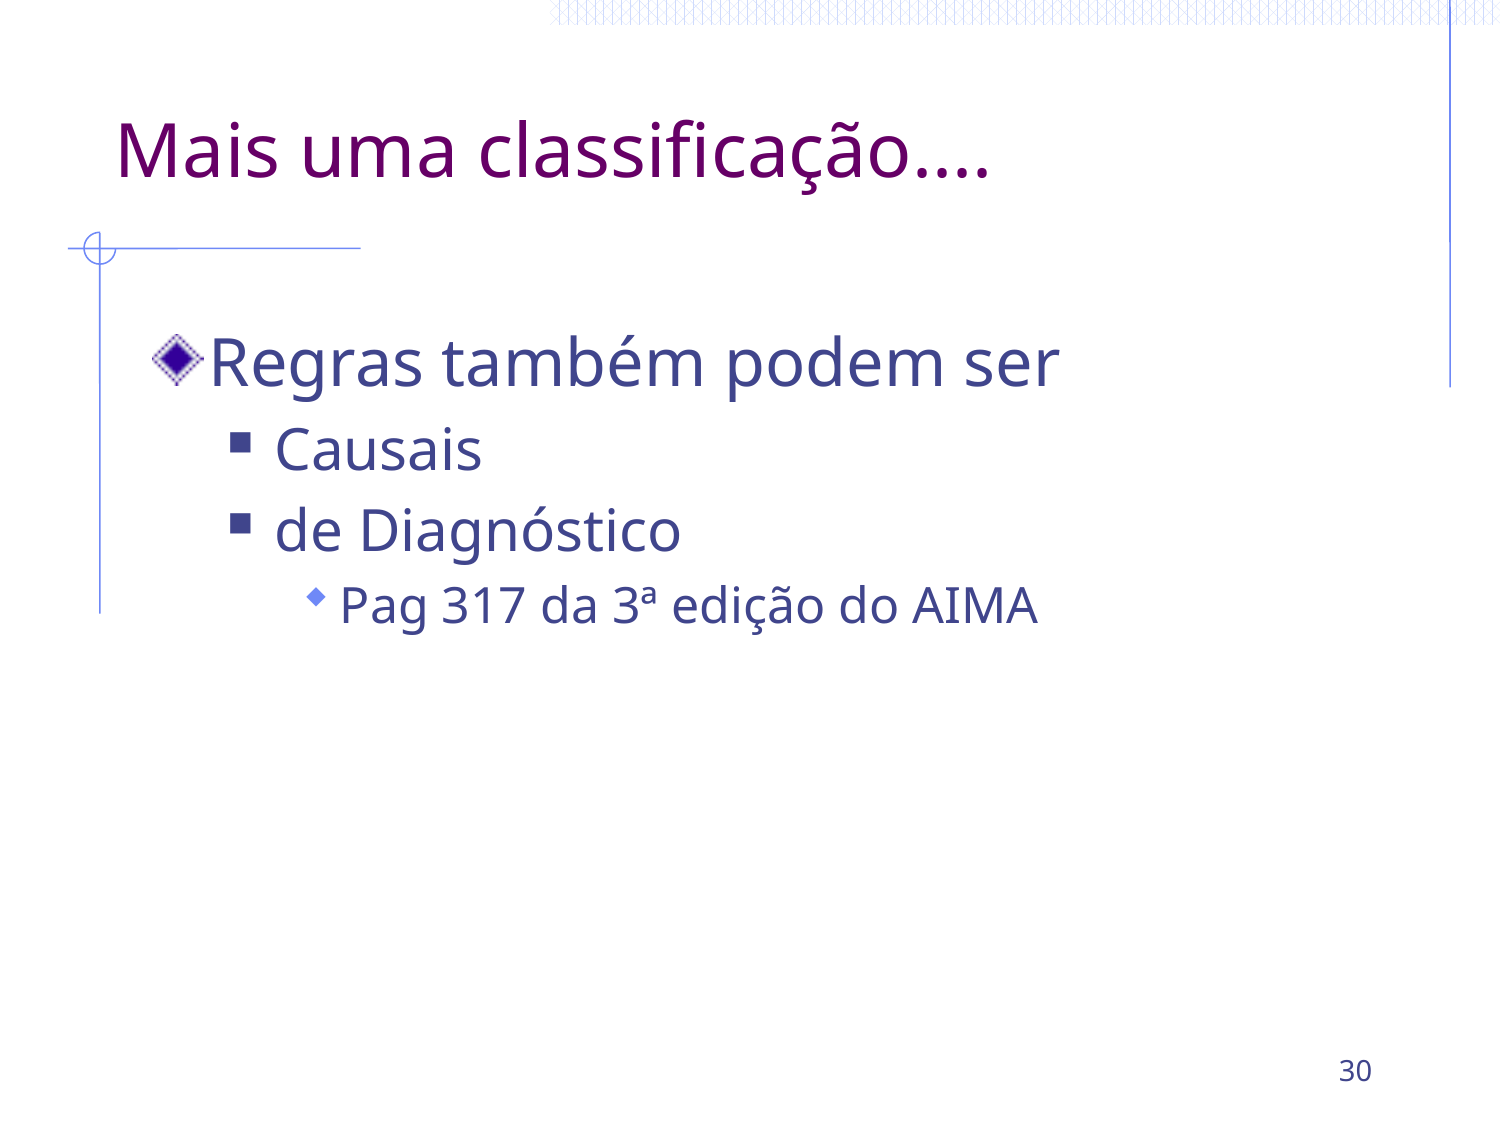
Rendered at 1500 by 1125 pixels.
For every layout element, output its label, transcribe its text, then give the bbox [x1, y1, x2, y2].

slide_number 30 [1074, 1024, 1388, 1101]
list Regras também podem ser Causais de Diagnóstico Pag 317 da 3ª edição do AIMA [137, 312, 1413, 988]
title Mais uma classificação.... [99, 12, 1376, 201]
picture [152, 334, 204, 386]
